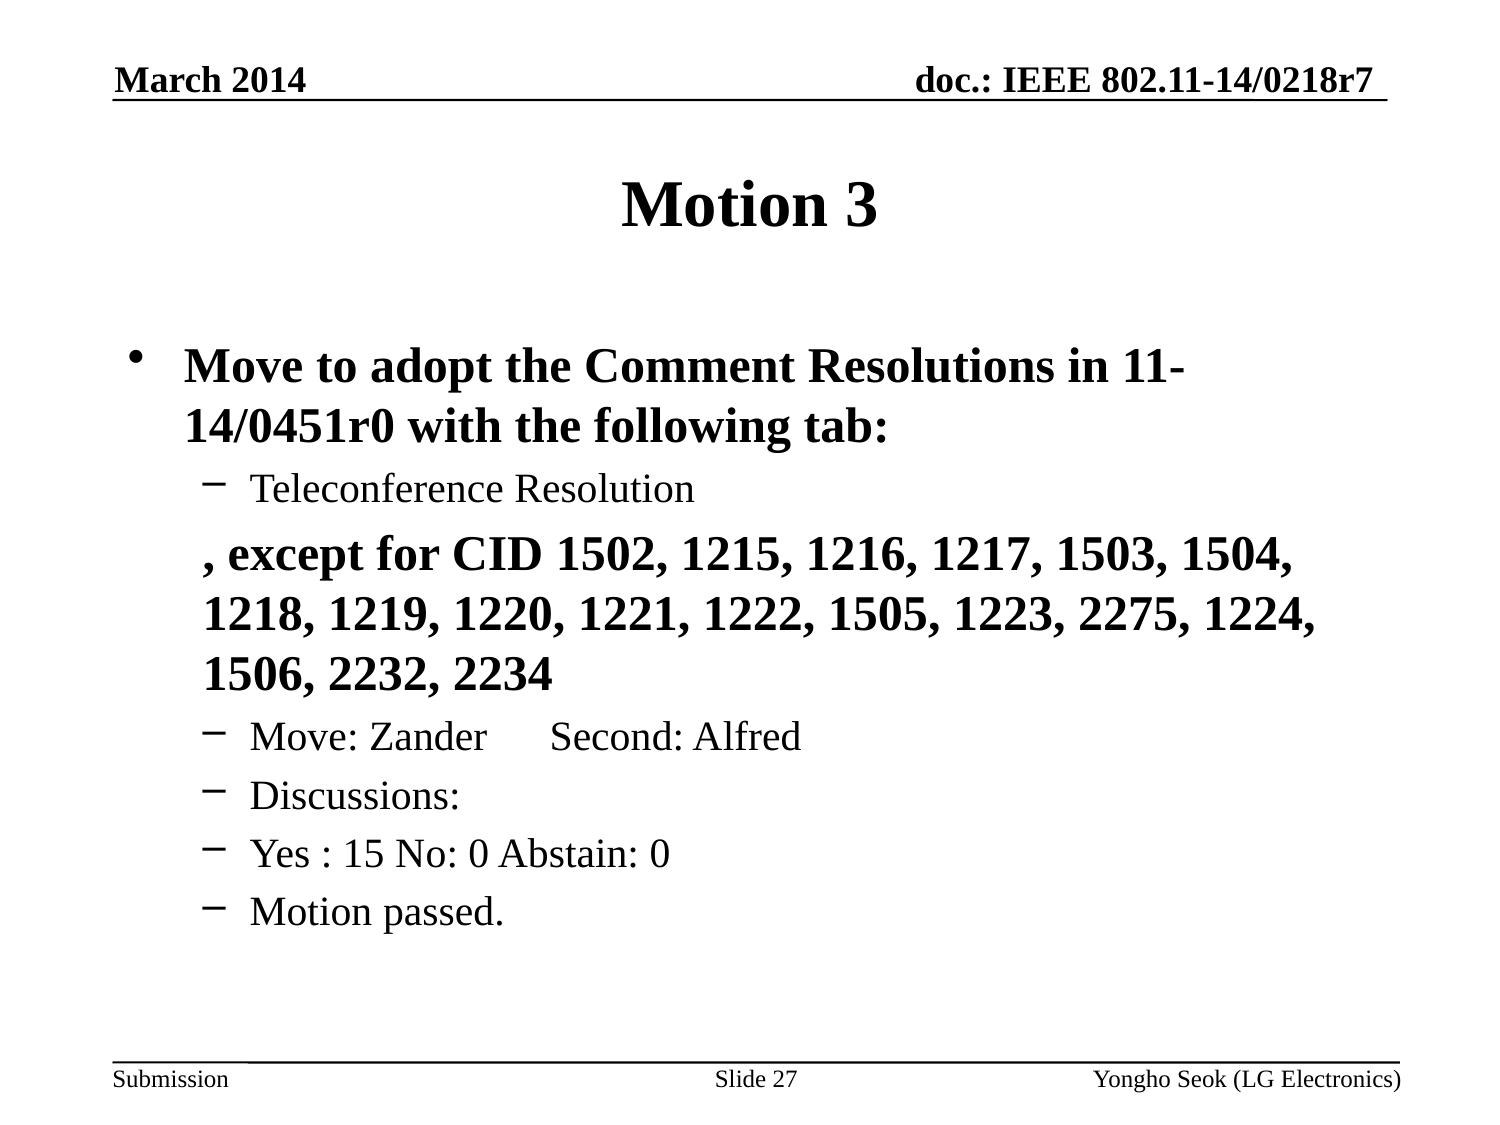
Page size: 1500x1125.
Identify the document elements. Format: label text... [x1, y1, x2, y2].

title Motion 3 [112, 112, 1388, 288]
list Move to adopt the Comment Resolutions in 11-14/0451r0 with the following tab: Teleconference Resolution , except for CID 1502, 1215, 1216, 1217, 1503, 1504, 1218, 1219, 1220, 1221, 1222, 1505, 1223, 2275, 1224, 1506, 2232, 2234 Move: Zander Second: Alfred Discussions: Yes : 15 No: 0 Abstain: 0 Motion passed. [112, 324, 1388, 1001]
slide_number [114, 54, 309, 101]
footer Yongho Seok (LG Electronics) [1088, 1061, 1402, 1093]
slide_number Slide 27 [712, 1061, 800, 1093]
